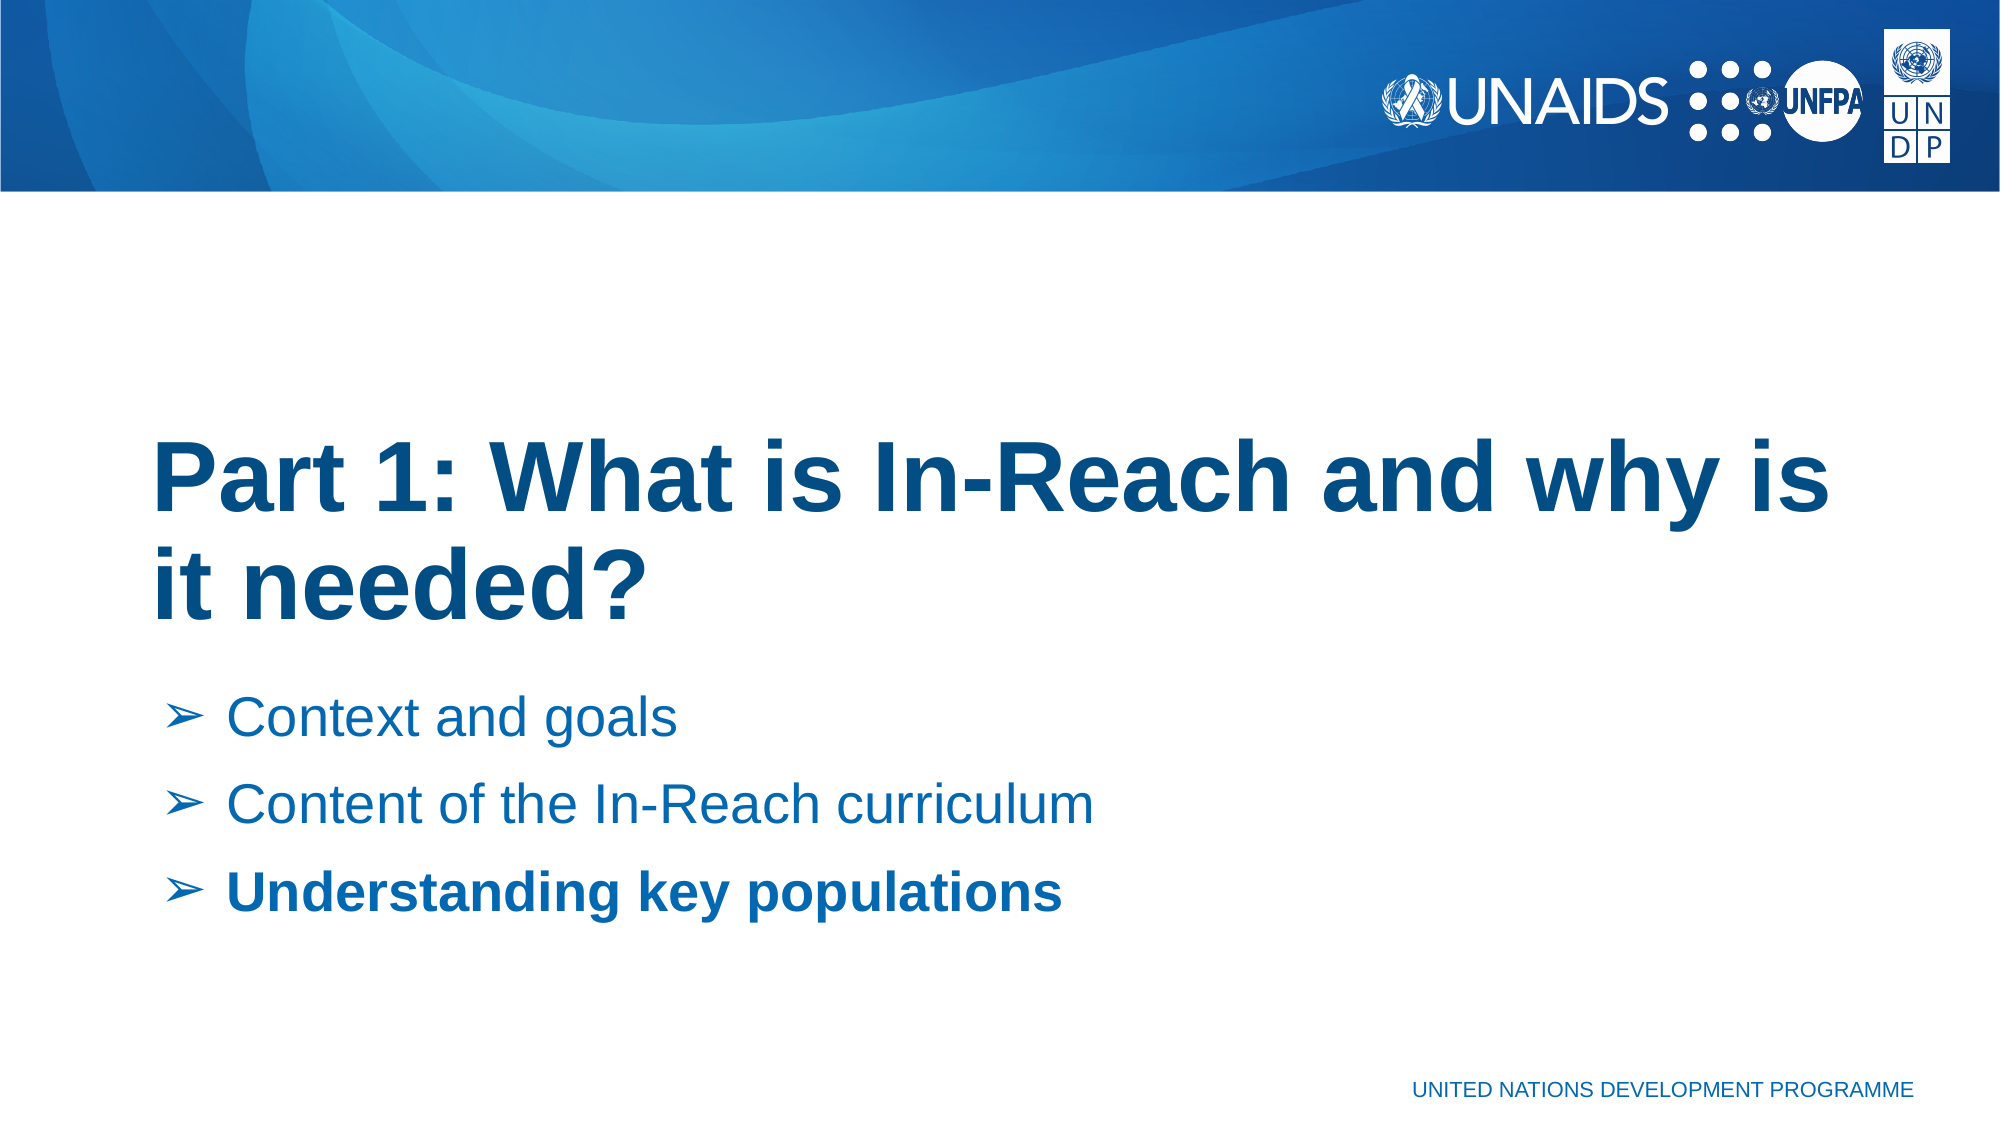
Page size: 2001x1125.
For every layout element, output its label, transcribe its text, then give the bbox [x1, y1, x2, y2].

list Context and goals Content of the In-Reach curriculum Understanding key populations [136, 652, 1862, 990]
picture [0, 0, 2000, 192]
title Part 1: What is In-Reach and why is it needed? [136, 180, 1862, 649]
